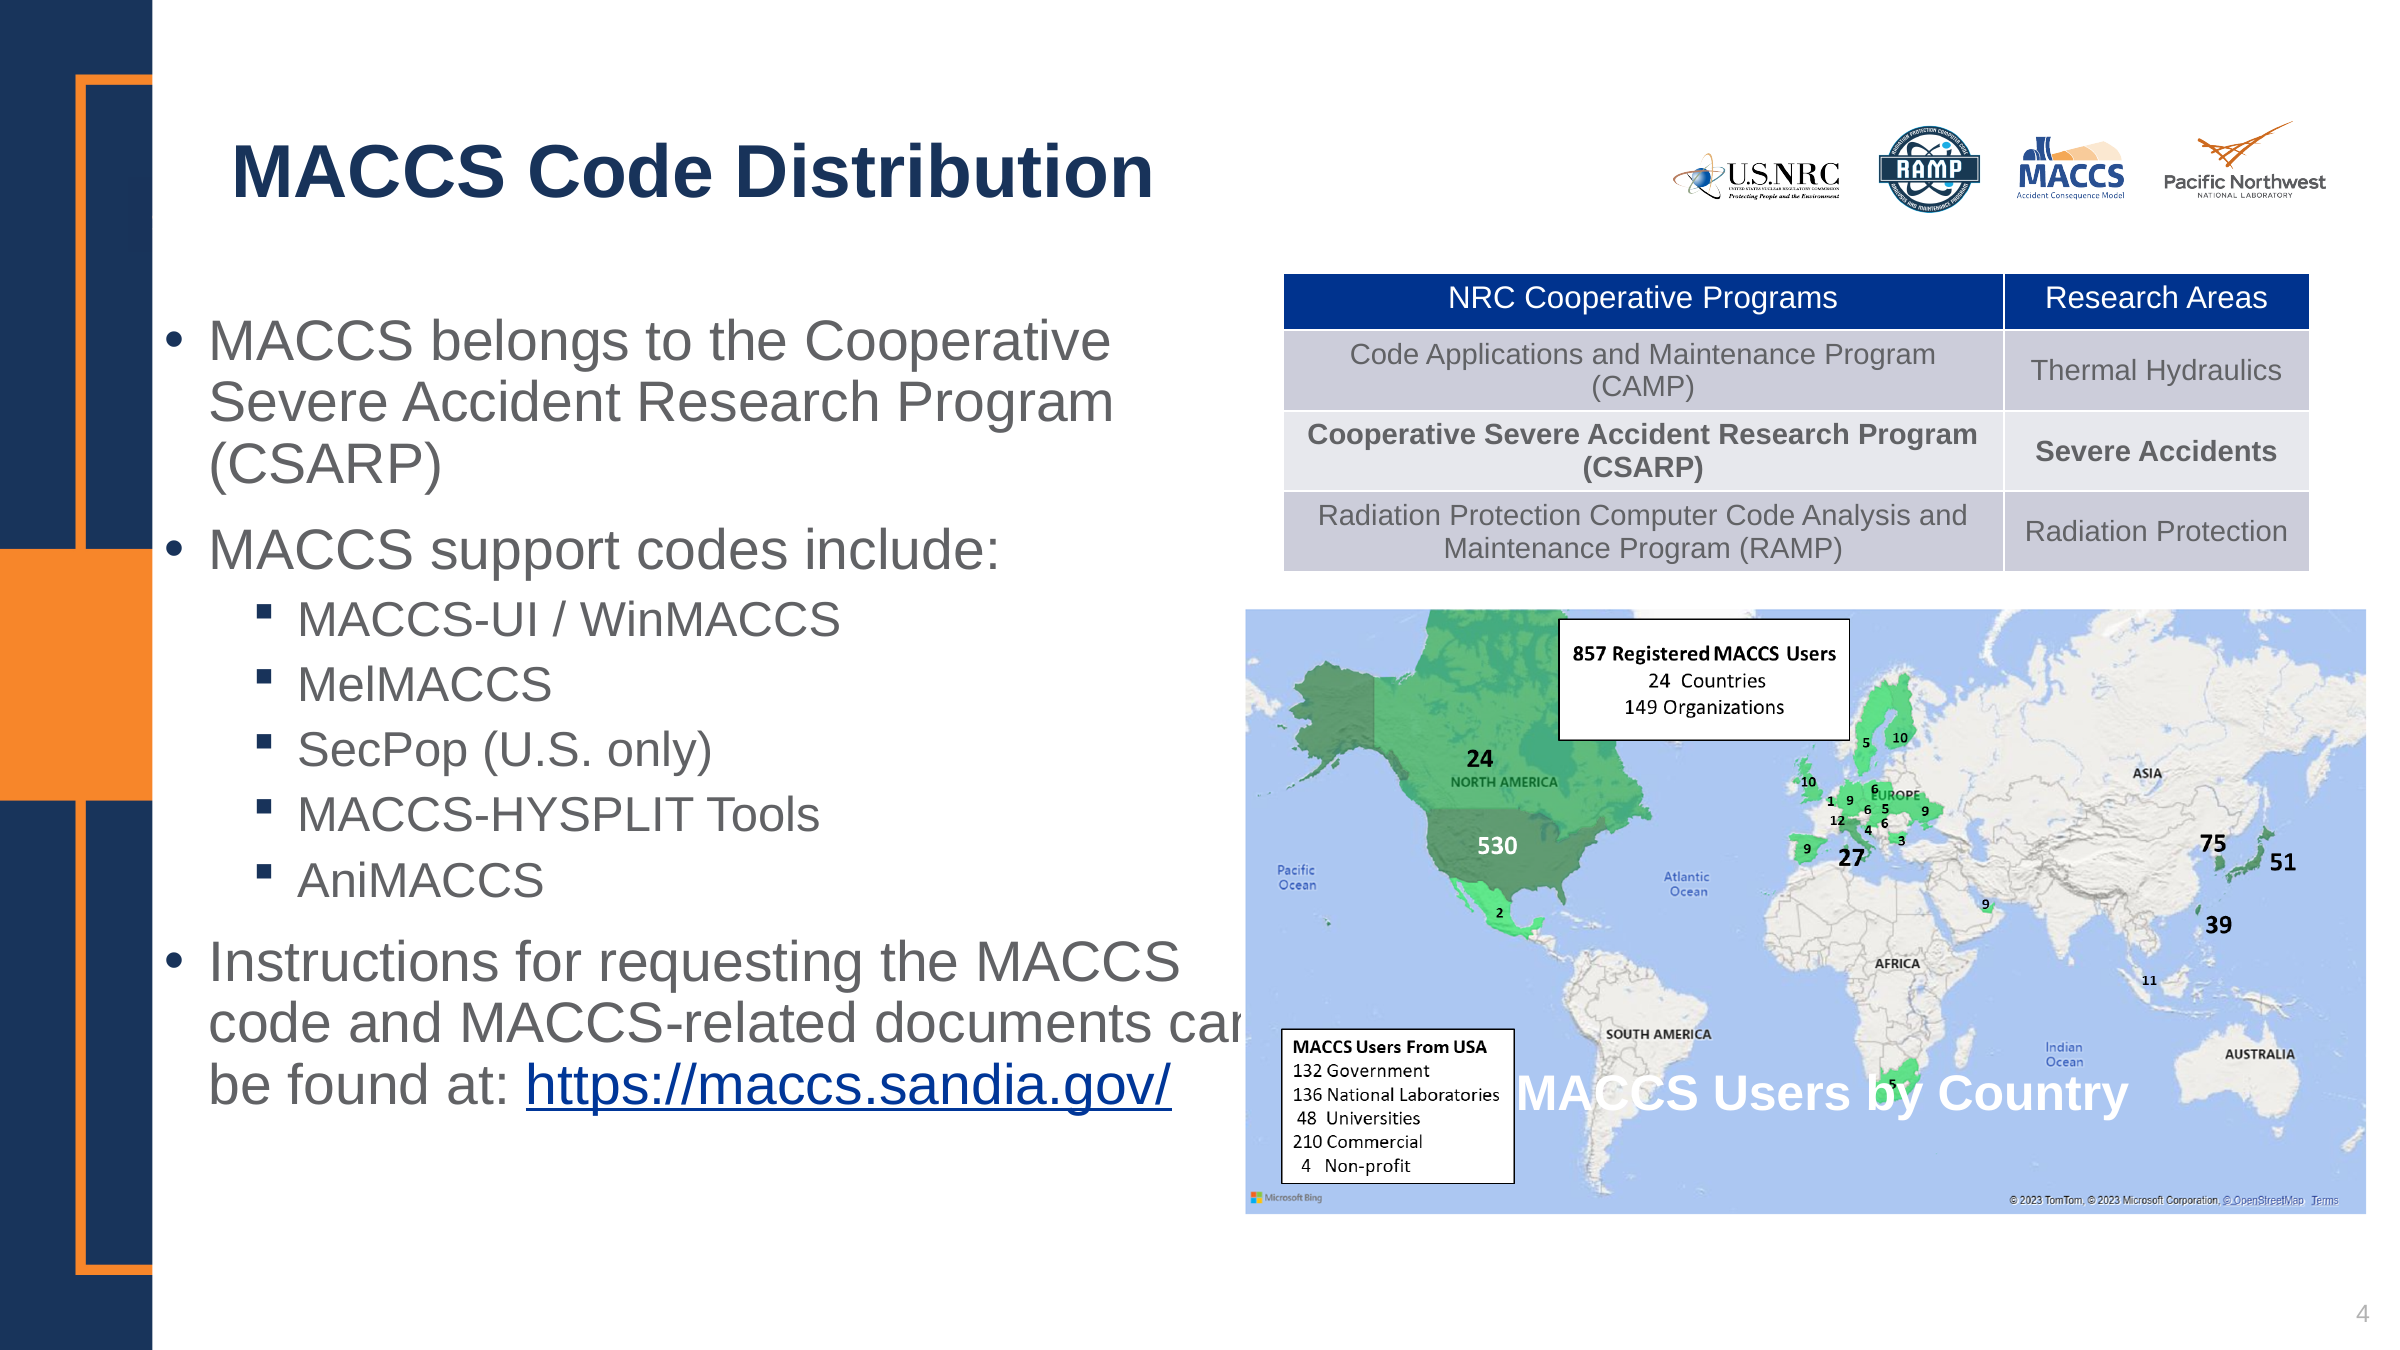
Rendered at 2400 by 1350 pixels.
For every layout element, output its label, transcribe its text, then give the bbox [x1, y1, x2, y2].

title MACCS Code Distribution [231, 77, 1556, 222]
table_cell Cooperative Severe Accident Research Program (CSARP) [1284, 412, 2003, 490]
table_cell Severe Accidents [2005, 412, 2309, 490]
table_cell Radiation Protection [2005, 492, 2309, 571]
table_cell Code Applications and Maintenance Program (CAMP) [1284, 331, 2003, 410]
table_header NRC Cooperative Programs [1284, 274, 2003, 329]
table_cell Radiation Protection Computer Code Analysis and Maintenance Program (RAMP) [1284, 492, 2003, 571]
table_header Research Areas [2005, 274, 2309, 329]
table_cell Thermal Hydraulics [2005, 331, 2309, 410]
picture [1241, 604, 2370, 1218]
picture [1673, 121, 2326, 213]
slide_number 4 [2295, 1275, 2370, 1350]
picture [0, 0, 152, 1350]
list MACCS belongs to the Cooperative Severe Accident Research Program (CSARP) MACCS support codes include: MACCS-UI / WinMACCS MelMACCS SecPop (U.S. only) MACCS-HYSPLIT Tools AniMACCS Instructions for requesting the MACCS code and MACCS-related documents can be found at: https://maccs.sandia.gov/ [150, 303, 1279, 1175]
